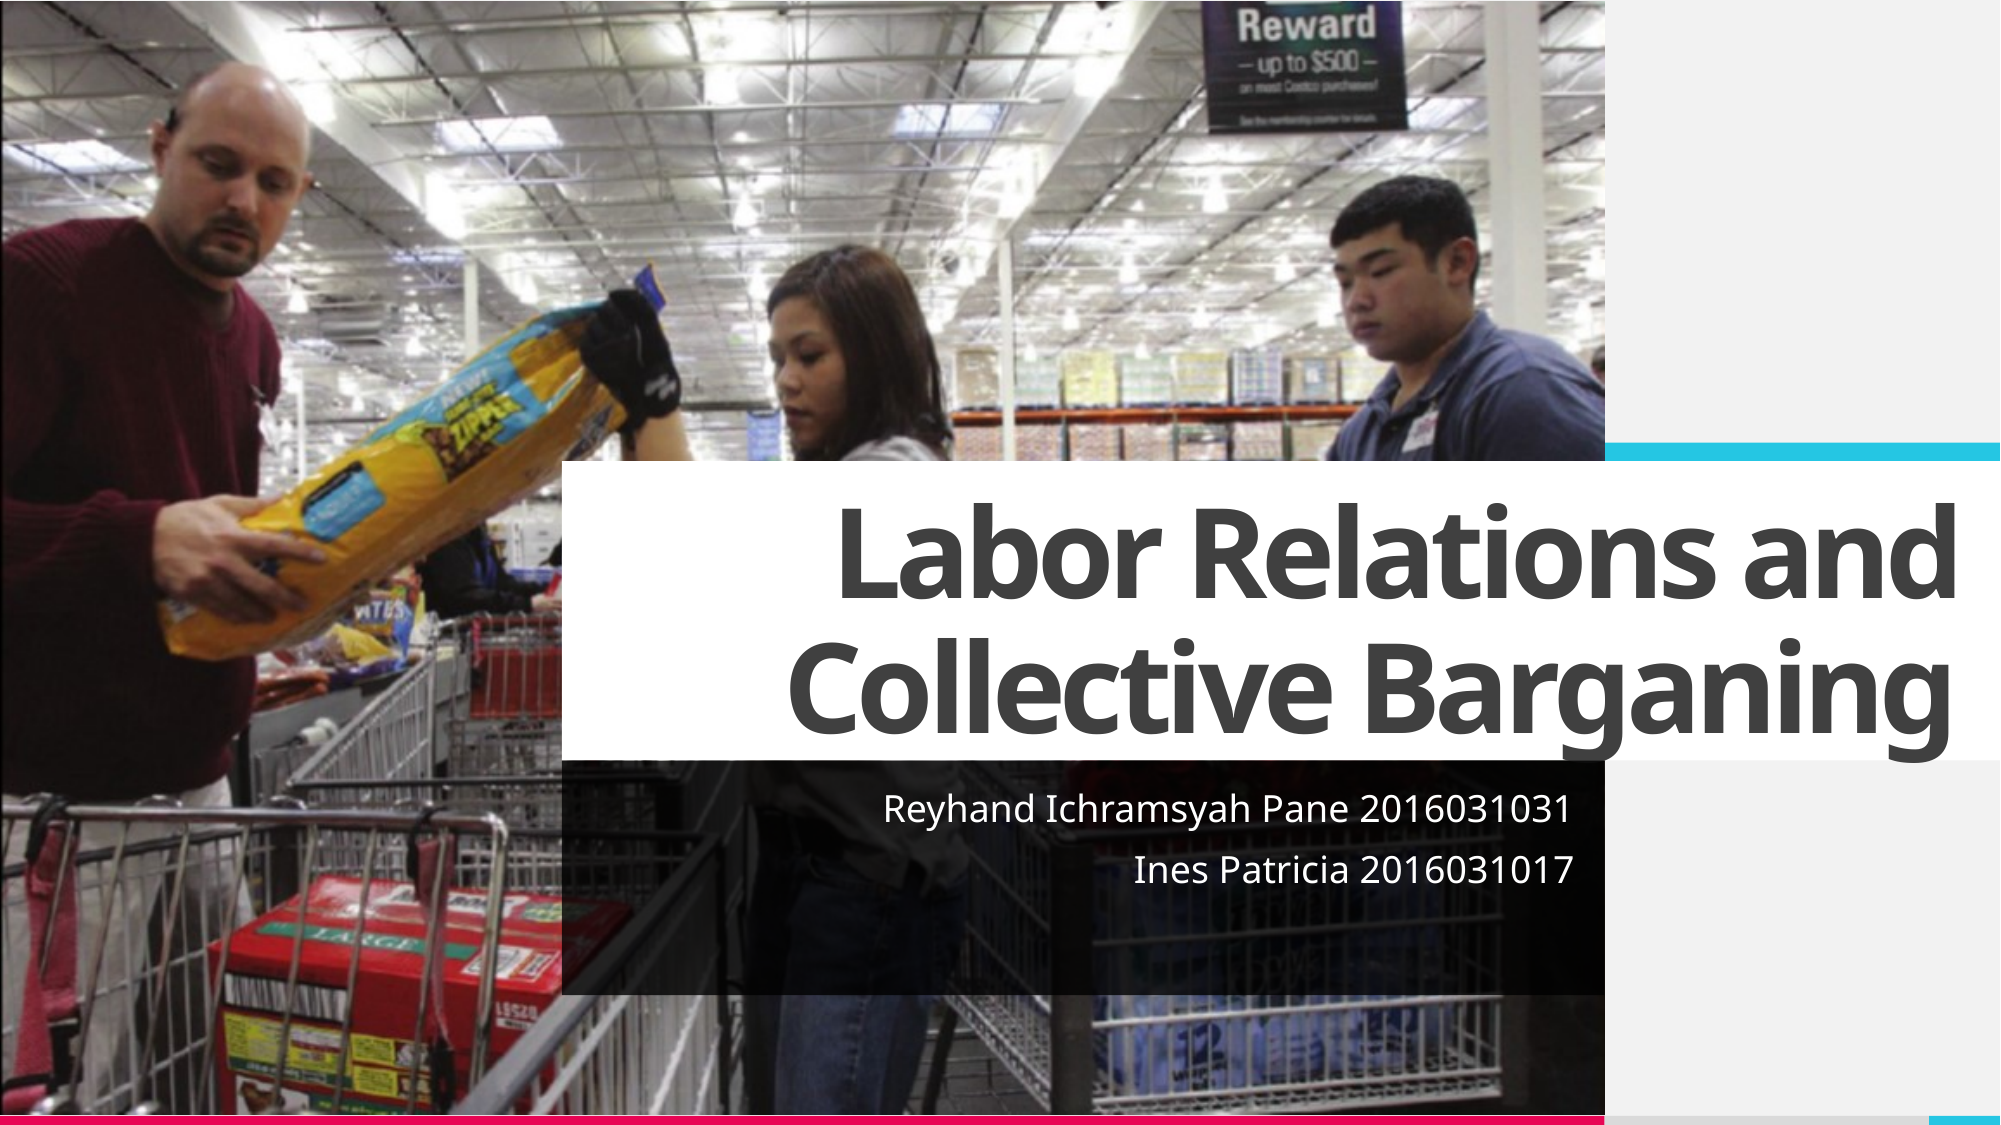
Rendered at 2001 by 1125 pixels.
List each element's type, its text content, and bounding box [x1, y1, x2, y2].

picture [0, 1, 1605, 1115]
title Labor Relations and Collective Barganing [1605, 461, 2000, 761]
